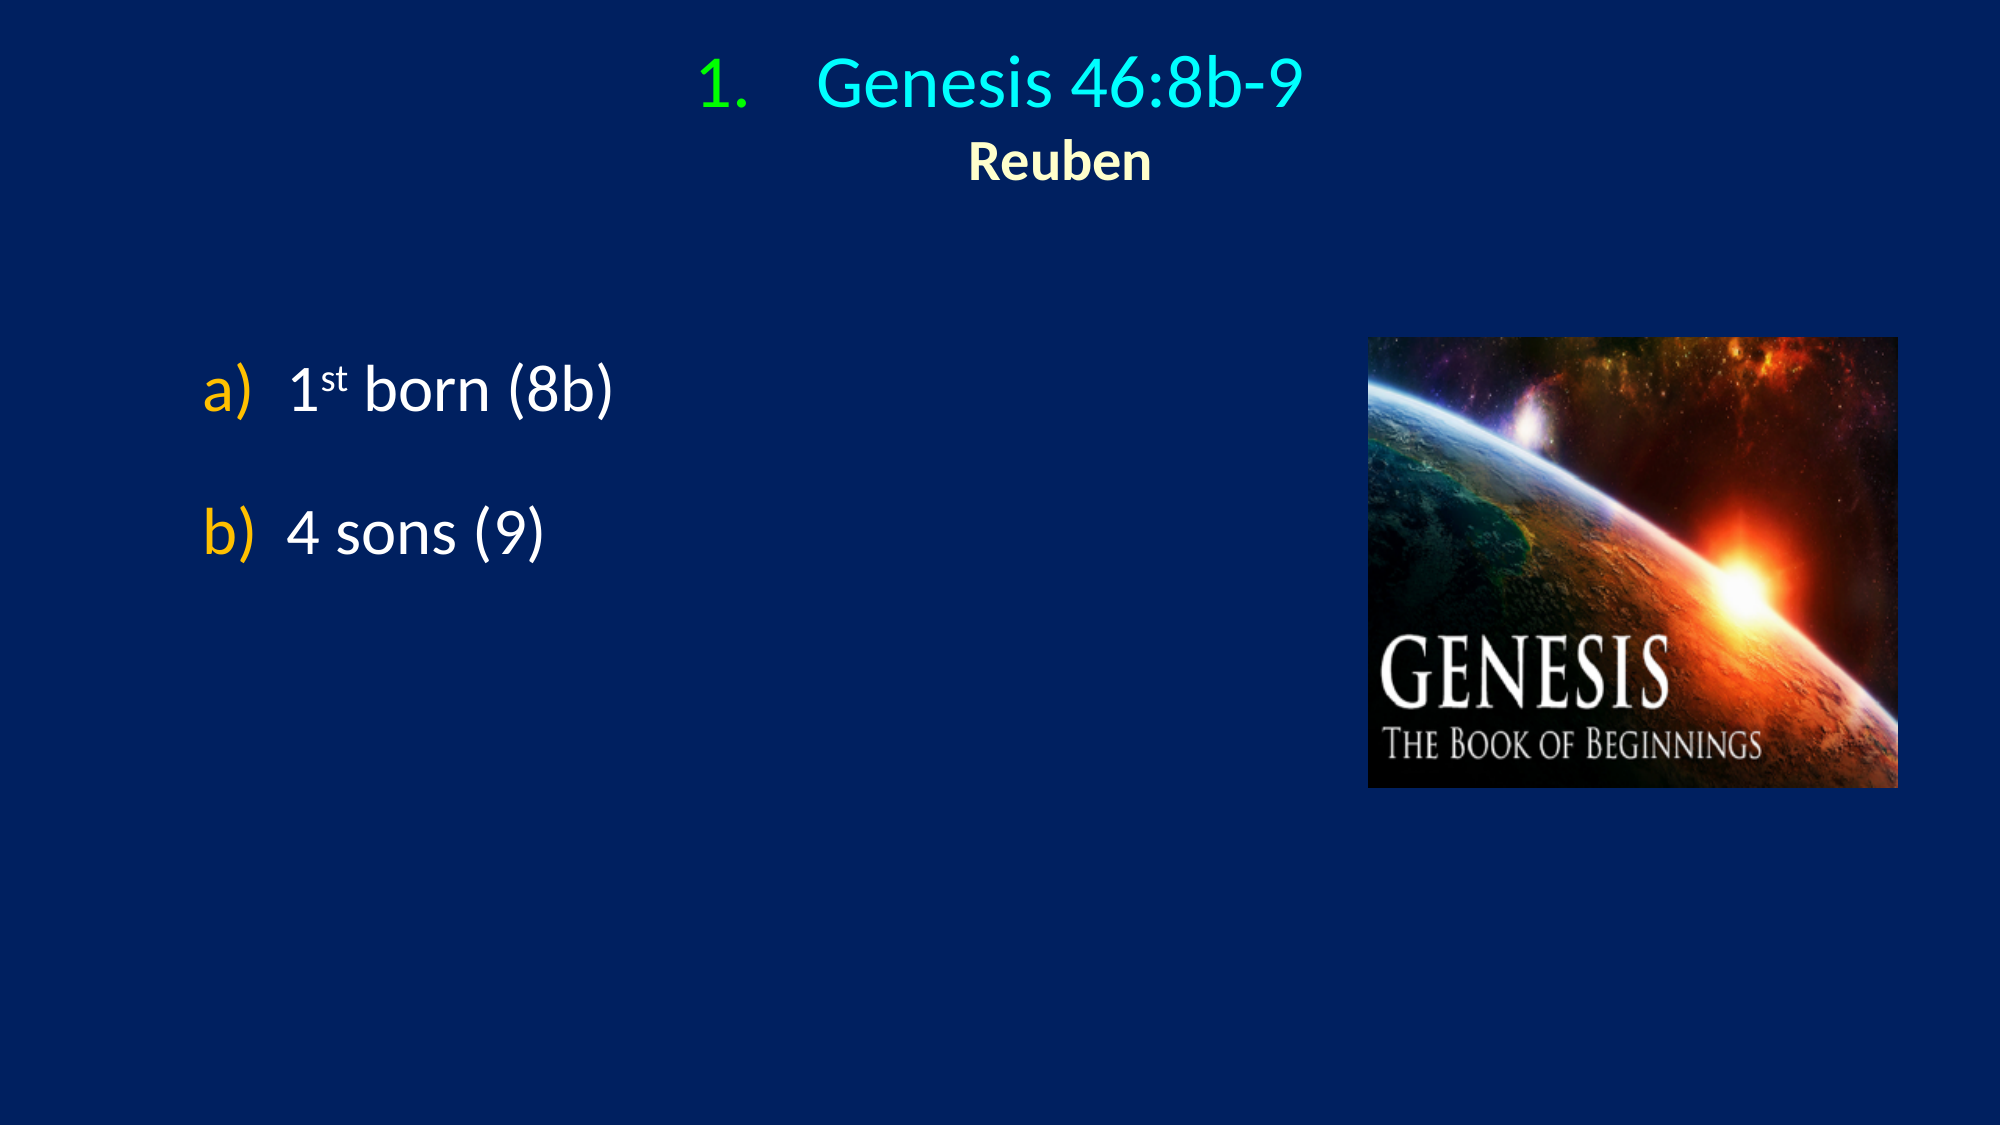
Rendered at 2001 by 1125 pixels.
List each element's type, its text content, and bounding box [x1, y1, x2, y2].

picture [1367, 337, 1898, 788]
list 1st born (8b) 4 sons (9) [187, 337, 1301, 788]
title Genesis 46:8b-9 Reuben [392, 37, 1607, 188]
